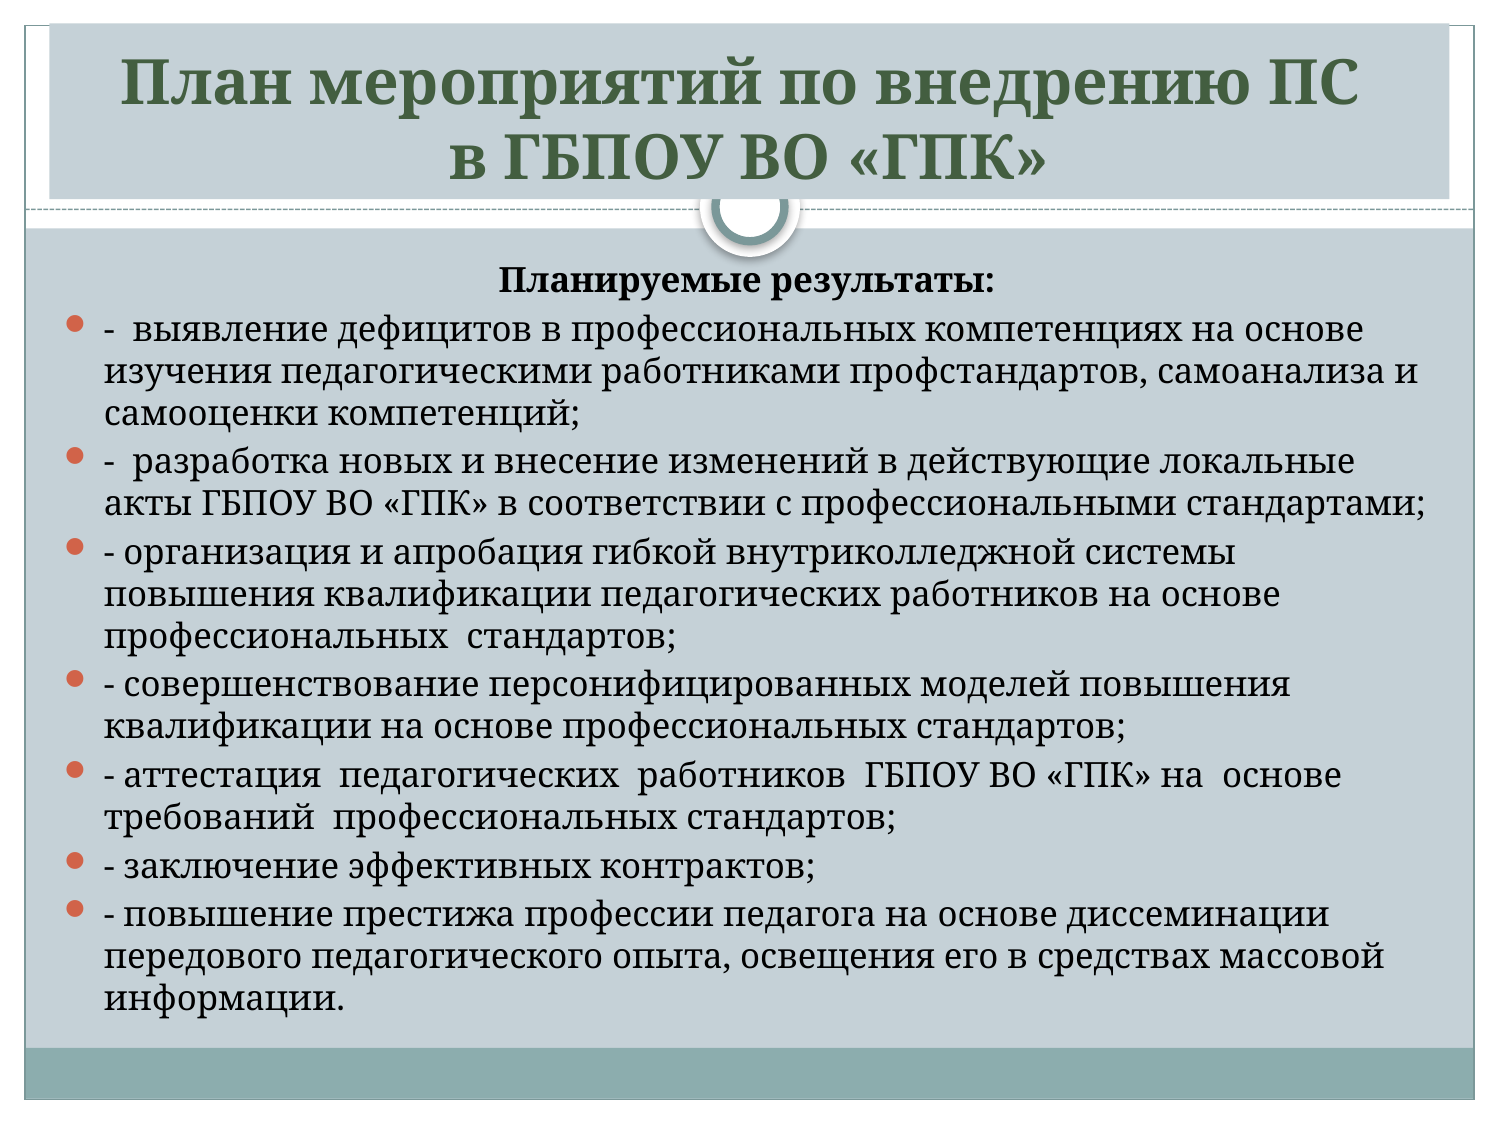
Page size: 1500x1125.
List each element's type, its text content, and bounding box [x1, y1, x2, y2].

list Планируемые результаты: - выявление дефицитов в профессиональных компетенциях на основе изучения педагогическими работниками профстандартов, самоанализа и самооценки компетенций; - разработка новых и внесение изменений в действующие локальные акты ГБПОУ ВО «ГПК» в соответствии с профессиональными стандартами; - организация и апробация гибкой внутриколледжной системы повышения квалификации педагогических работников на основе профессиональных стандартов; - совершенствование персонифицированных моделей повышения квалификации на основе профессиональных стандартов; - аттестация педагогических работников ГБПОУ ВО «ГПК» на основе требований профессиональных стандартов; - заключение эффективных контрактов; - повышение престижа профессии педагога на основе диссеминации передового педагогического опыта, освещения его в средствах массовой информации. [49, 250, 1445, 1079]
title План мероприятий по внедрению ПС в ГБПОУ ВО «ГПК» [49, 23, 1450, 200]
